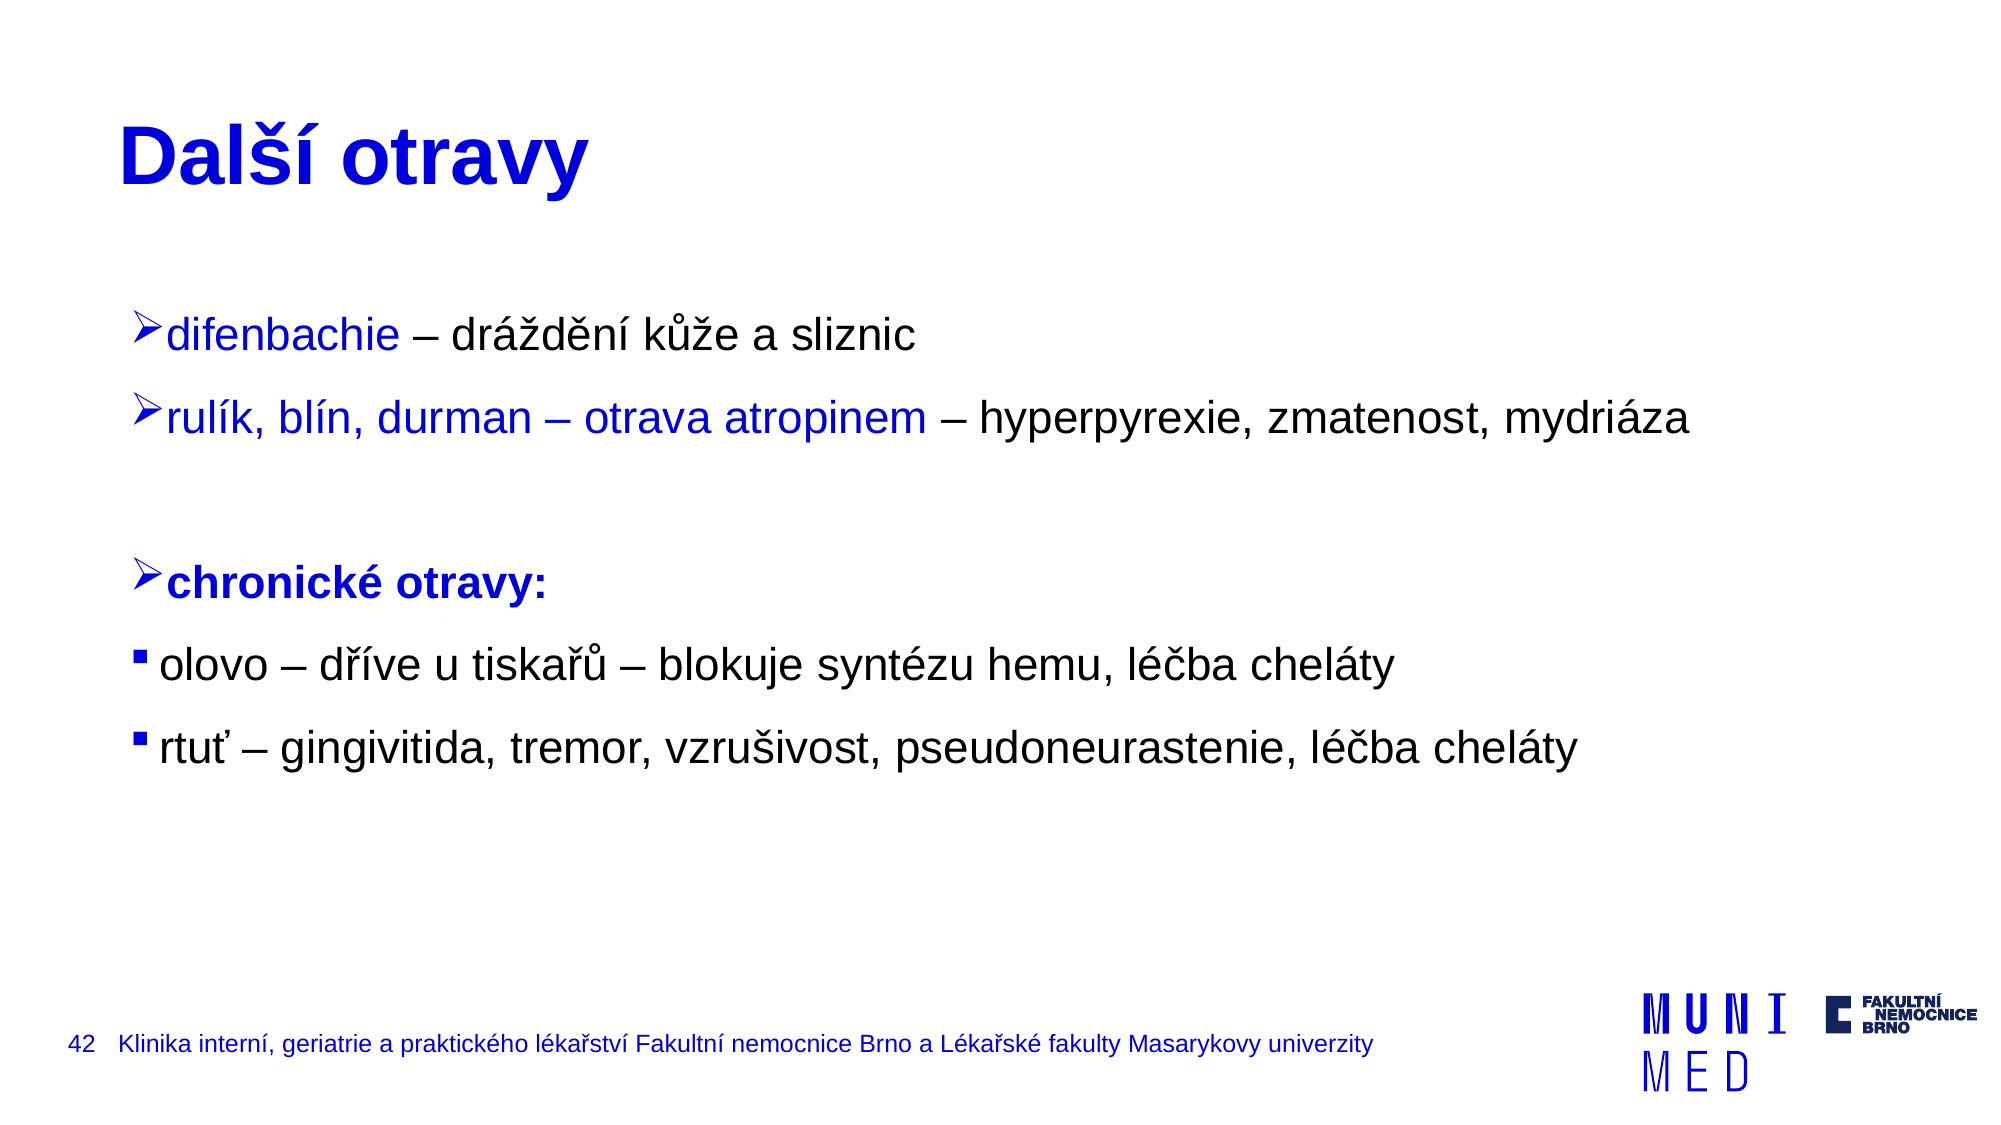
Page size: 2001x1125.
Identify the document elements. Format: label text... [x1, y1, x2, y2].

footer Klinika interní, geriatrie a praktického lékařství Fakultní nemocnice Brno a Lékařské fakulty Masarykovy univerzity [118, 1021, 1418, 1063]
list difenbachie – dráždění kůže a sliznic rulík, blín, durman – otrava atropinem – hyperpyrexie, zmatenost, mydriáza chronické otravy: olovo – dříve u tiskařů – blokuje syntézu hemu, léčba cheláty rtuť – gingivitida, tremor, vzrušivost, pseudoneurastenie, léčba cheláty [118, 277, 1883, 957]
title Další otravy [118, 118, 1883, 193]
slide_number 42 [67, 1021, 110, 1063]
